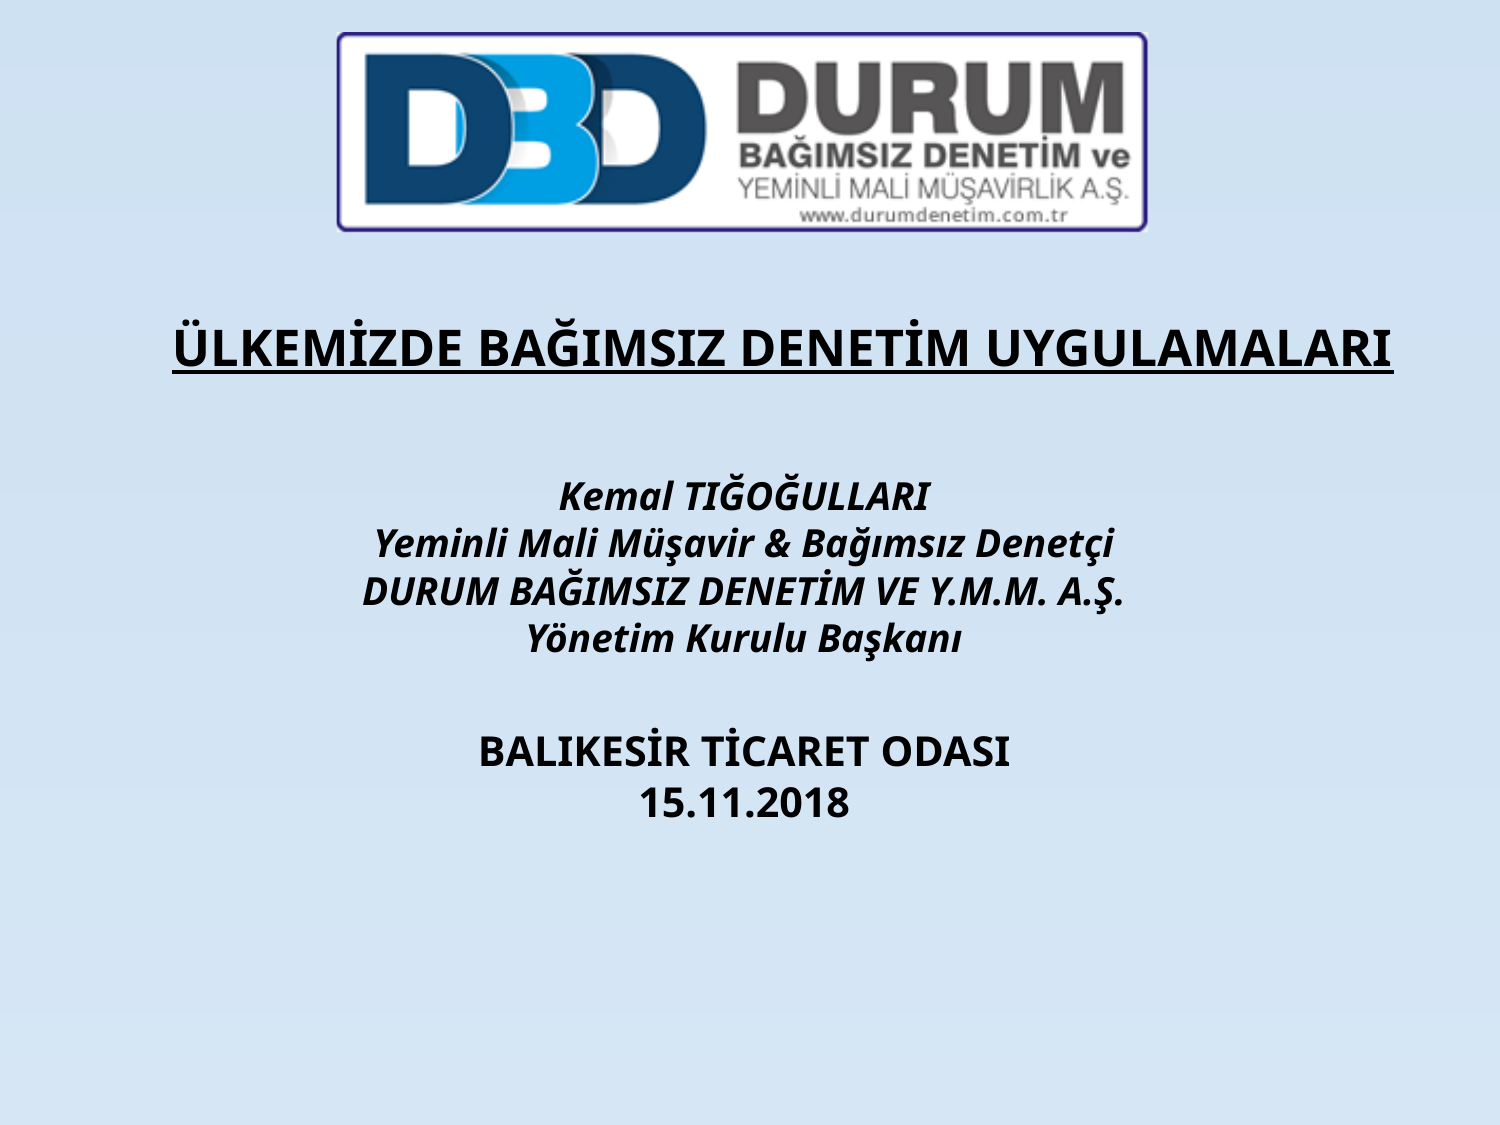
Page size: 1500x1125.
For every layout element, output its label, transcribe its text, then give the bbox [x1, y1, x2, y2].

text_box Kemal TIĞOĞULLARI Yeminli Mali Müşavir & Bağımsız Denetçi DURUM BAĞIMSIZ DENETİM VE Y.M.M. A.Ş. Yönetim Kurulu Başkanı [106, 409, 1382, 668]
picture [336, 32, 1152, 234]
text_box BALIKESİR TİCARET ODASI 15.11.2018 [106, 668, 1382, 929]
title ÜLKEMİZDE BAĞIMSIZ DENETİM UYGULAMALARI [106, 256, 1459, 387]
